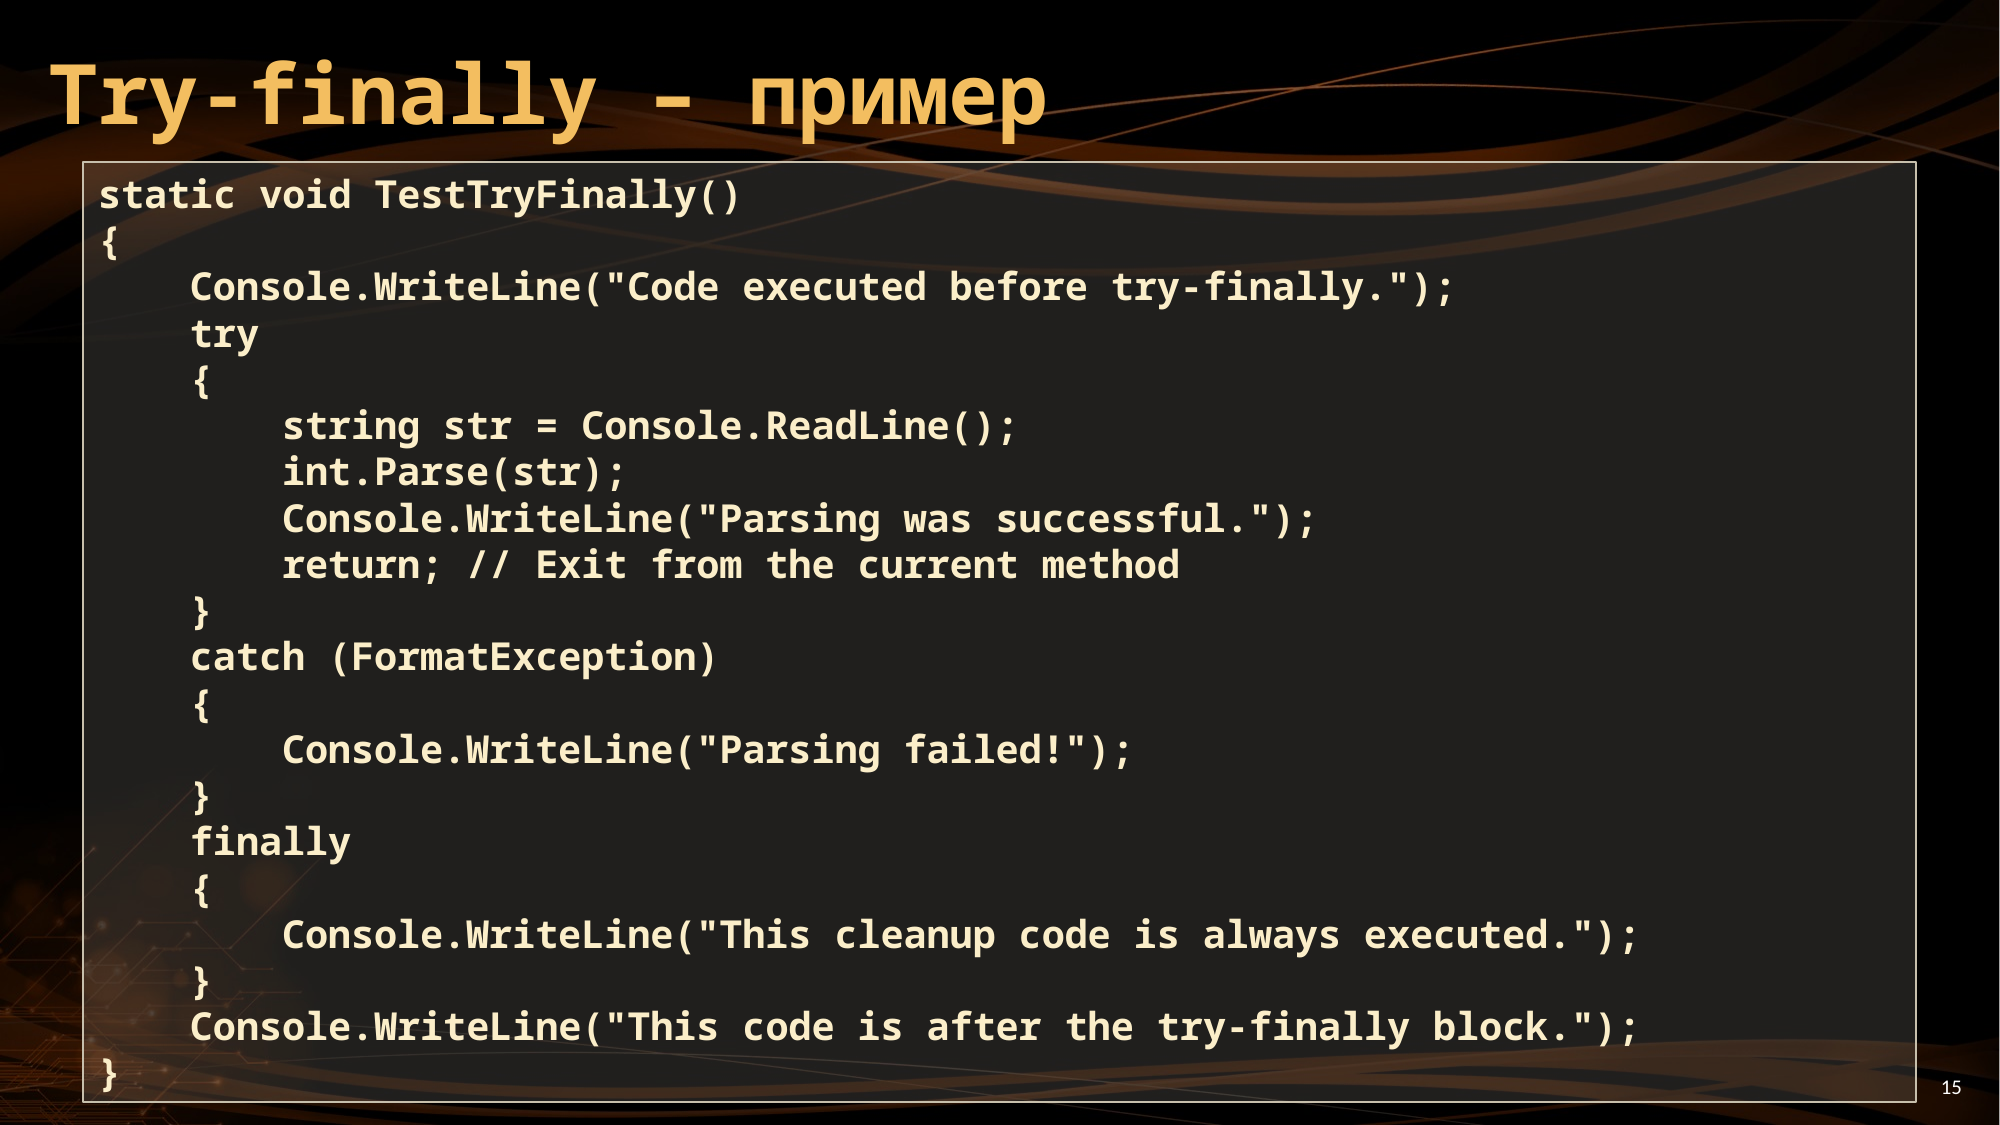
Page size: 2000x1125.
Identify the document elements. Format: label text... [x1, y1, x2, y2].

picture [0, 0, 2000, 1125]
text_box static void TestTryFinally() { Console.WriteLine("Code executed before try-finally."); try { string str = Console.ReadLine(); int.Parse(str); Console.WriteLine("Parsing was successful."); return; // Exit from the current method } catch (FormatException) { Console.WriteLine("Parsing failed!"); } finally { Console.WriteLine("This cleanup code is always executed."); } Console.WriteLine("This code is after the try-finally block."); } [83, 162, 1917, 1102]
title Try-finally – пример [30, 6, 1968, 189]
slide_number 15 [1897, 1070, 1968, 1103]
